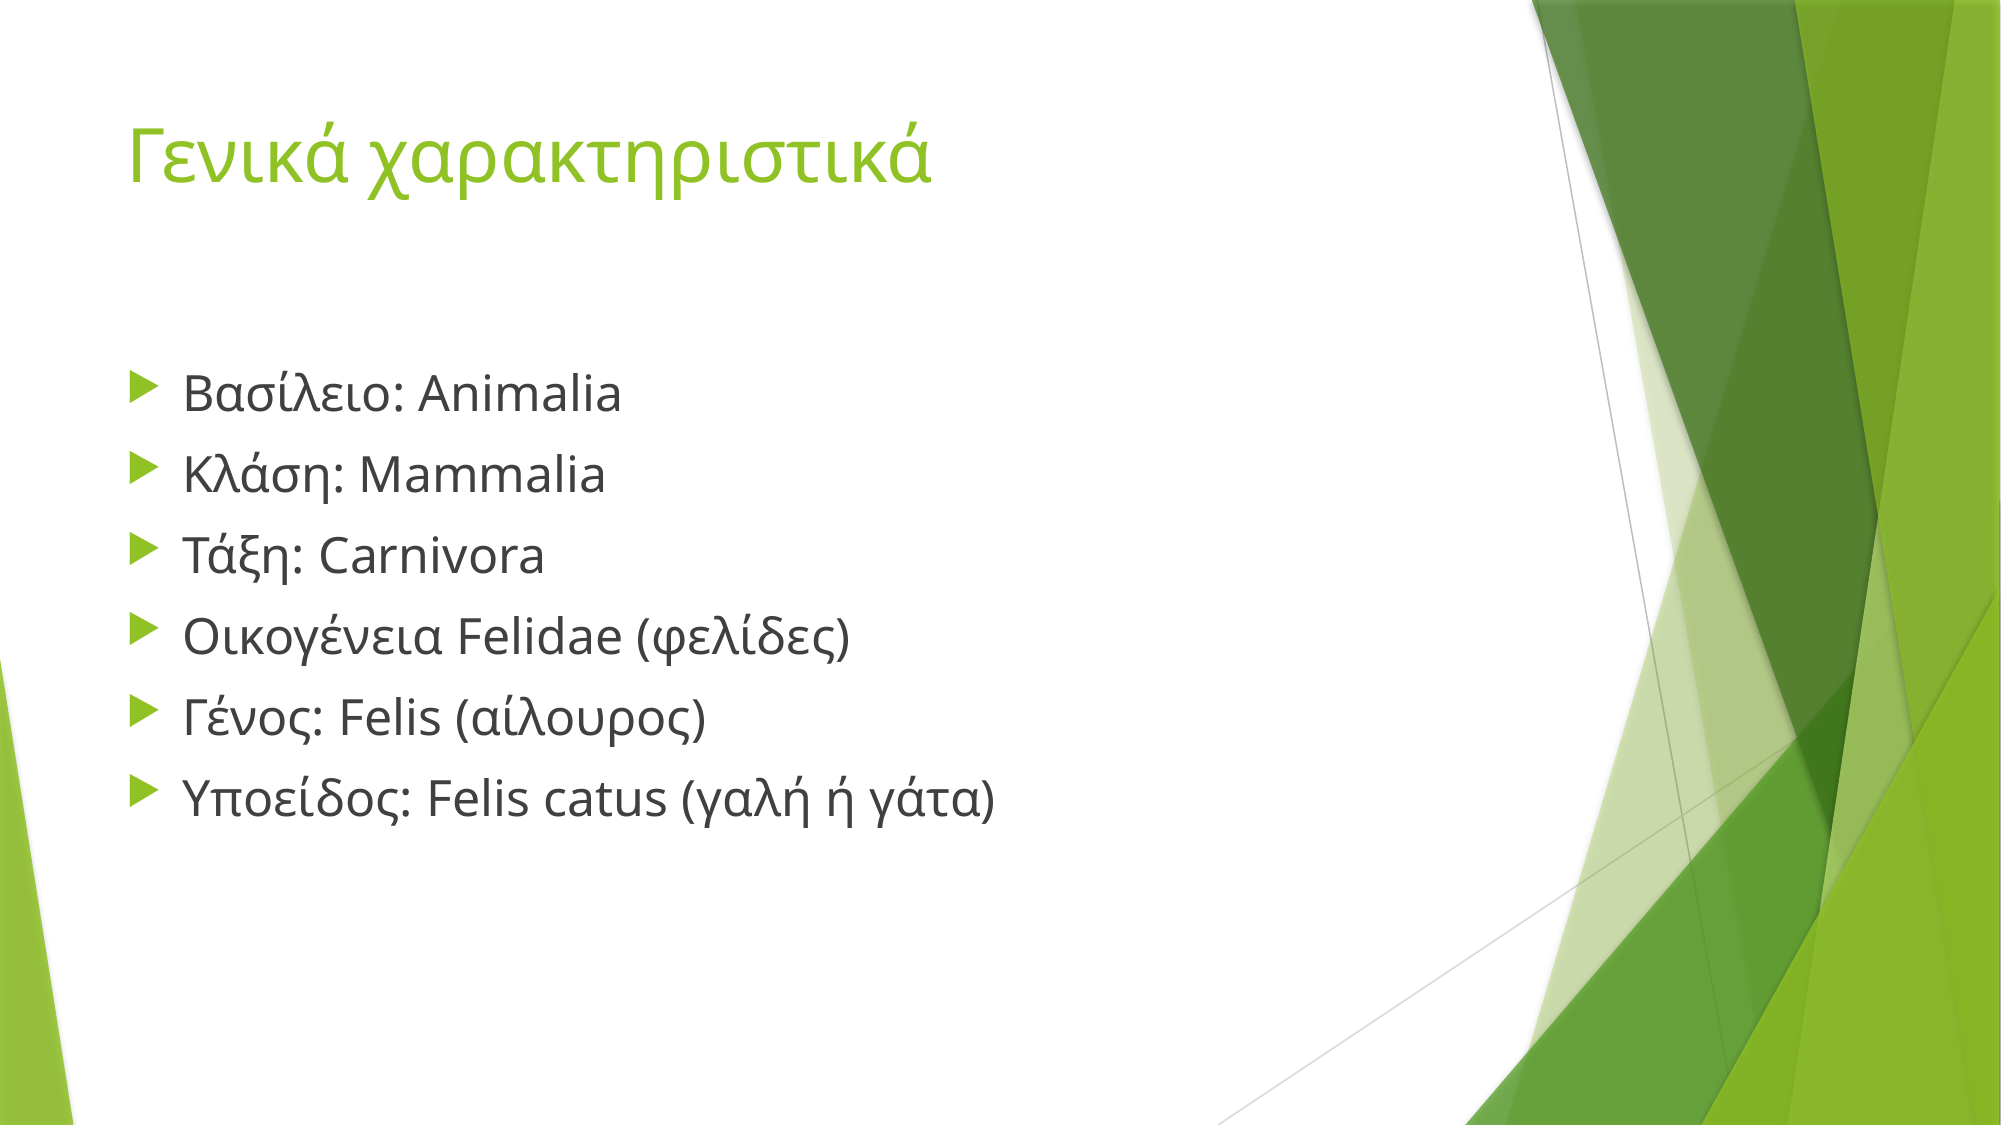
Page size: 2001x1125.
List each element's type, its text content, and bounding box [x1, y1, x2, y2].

list Βασίλειο: Animalia Κλάση: Mammalia Τάξη: Carnivora Οικογένεια Felidae (φελίδες) Γένος: Felis (αίλουρος) Υποείδος: Felis catus (γαλή ή γάτα) [111, 354, 1522, 992]
title Γενικά χαρακτηριστικά [111, 99, 1522, 317]
